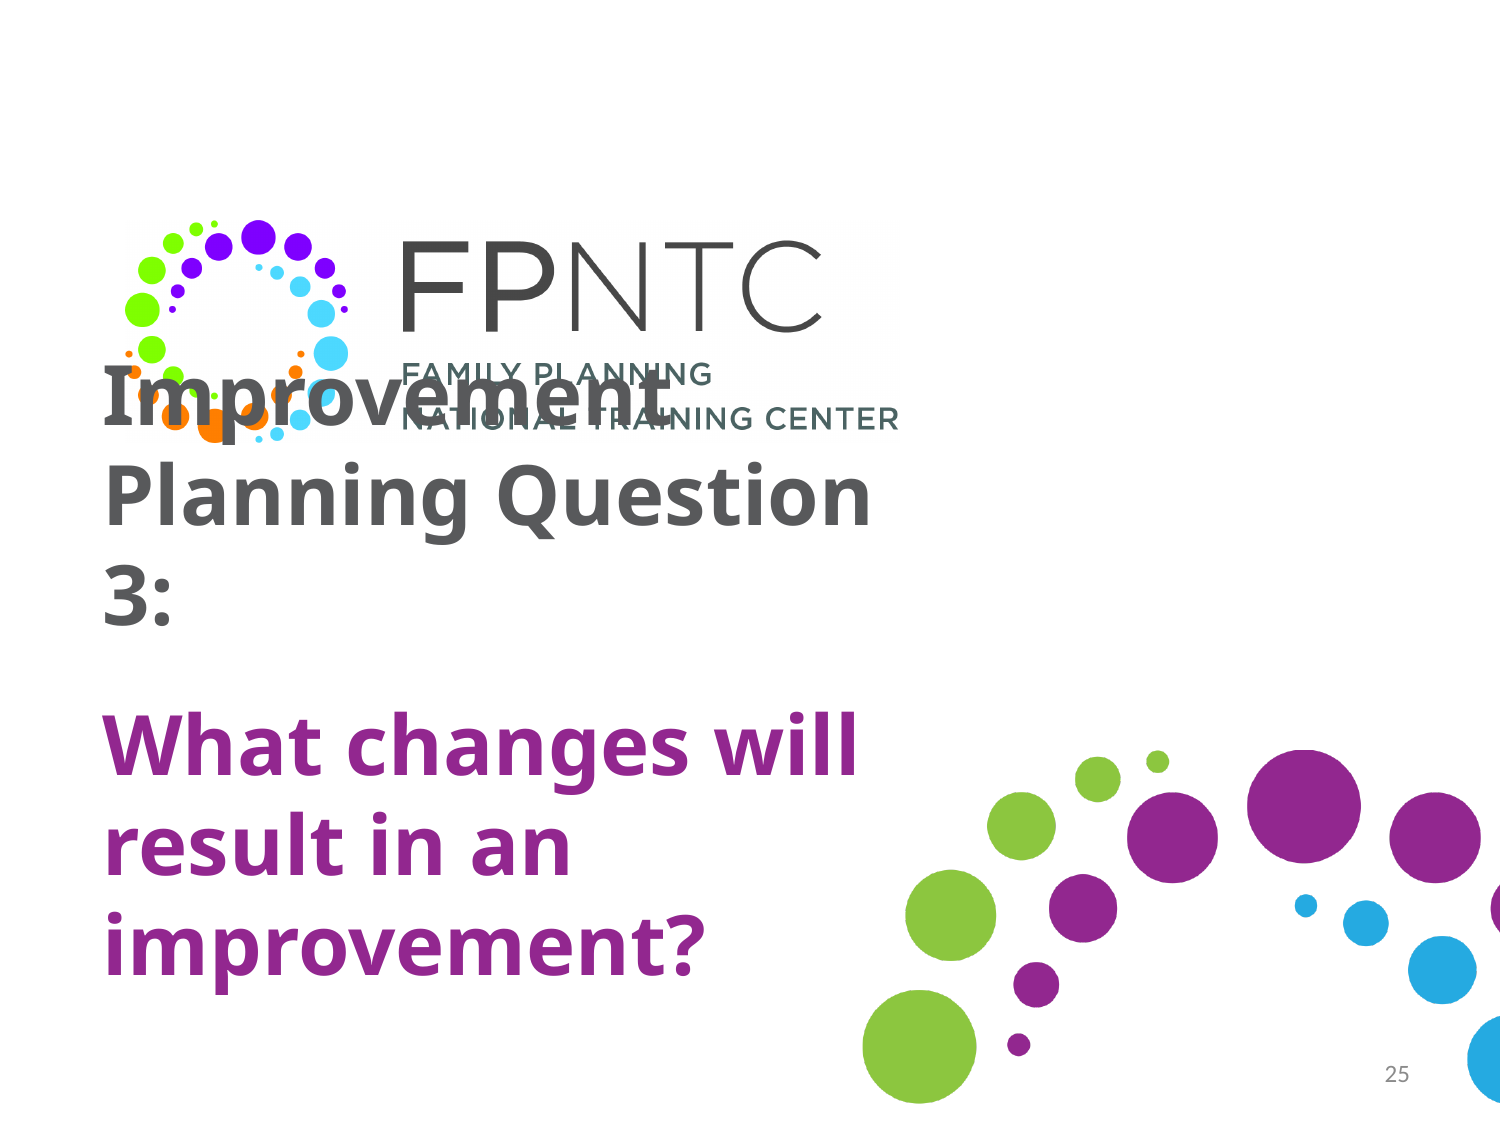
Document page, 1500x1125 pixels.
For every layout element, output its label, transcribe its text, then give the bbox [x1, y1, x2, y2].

slide_number 25 [1074, 1042, 1425, 1103]
title Improvement Planning Question 3: What changes will result in an improvement? [87, 224, 932, 1000]
picture [862, 750, 1500, 1125]
picture [125, 220, 900, 224]
